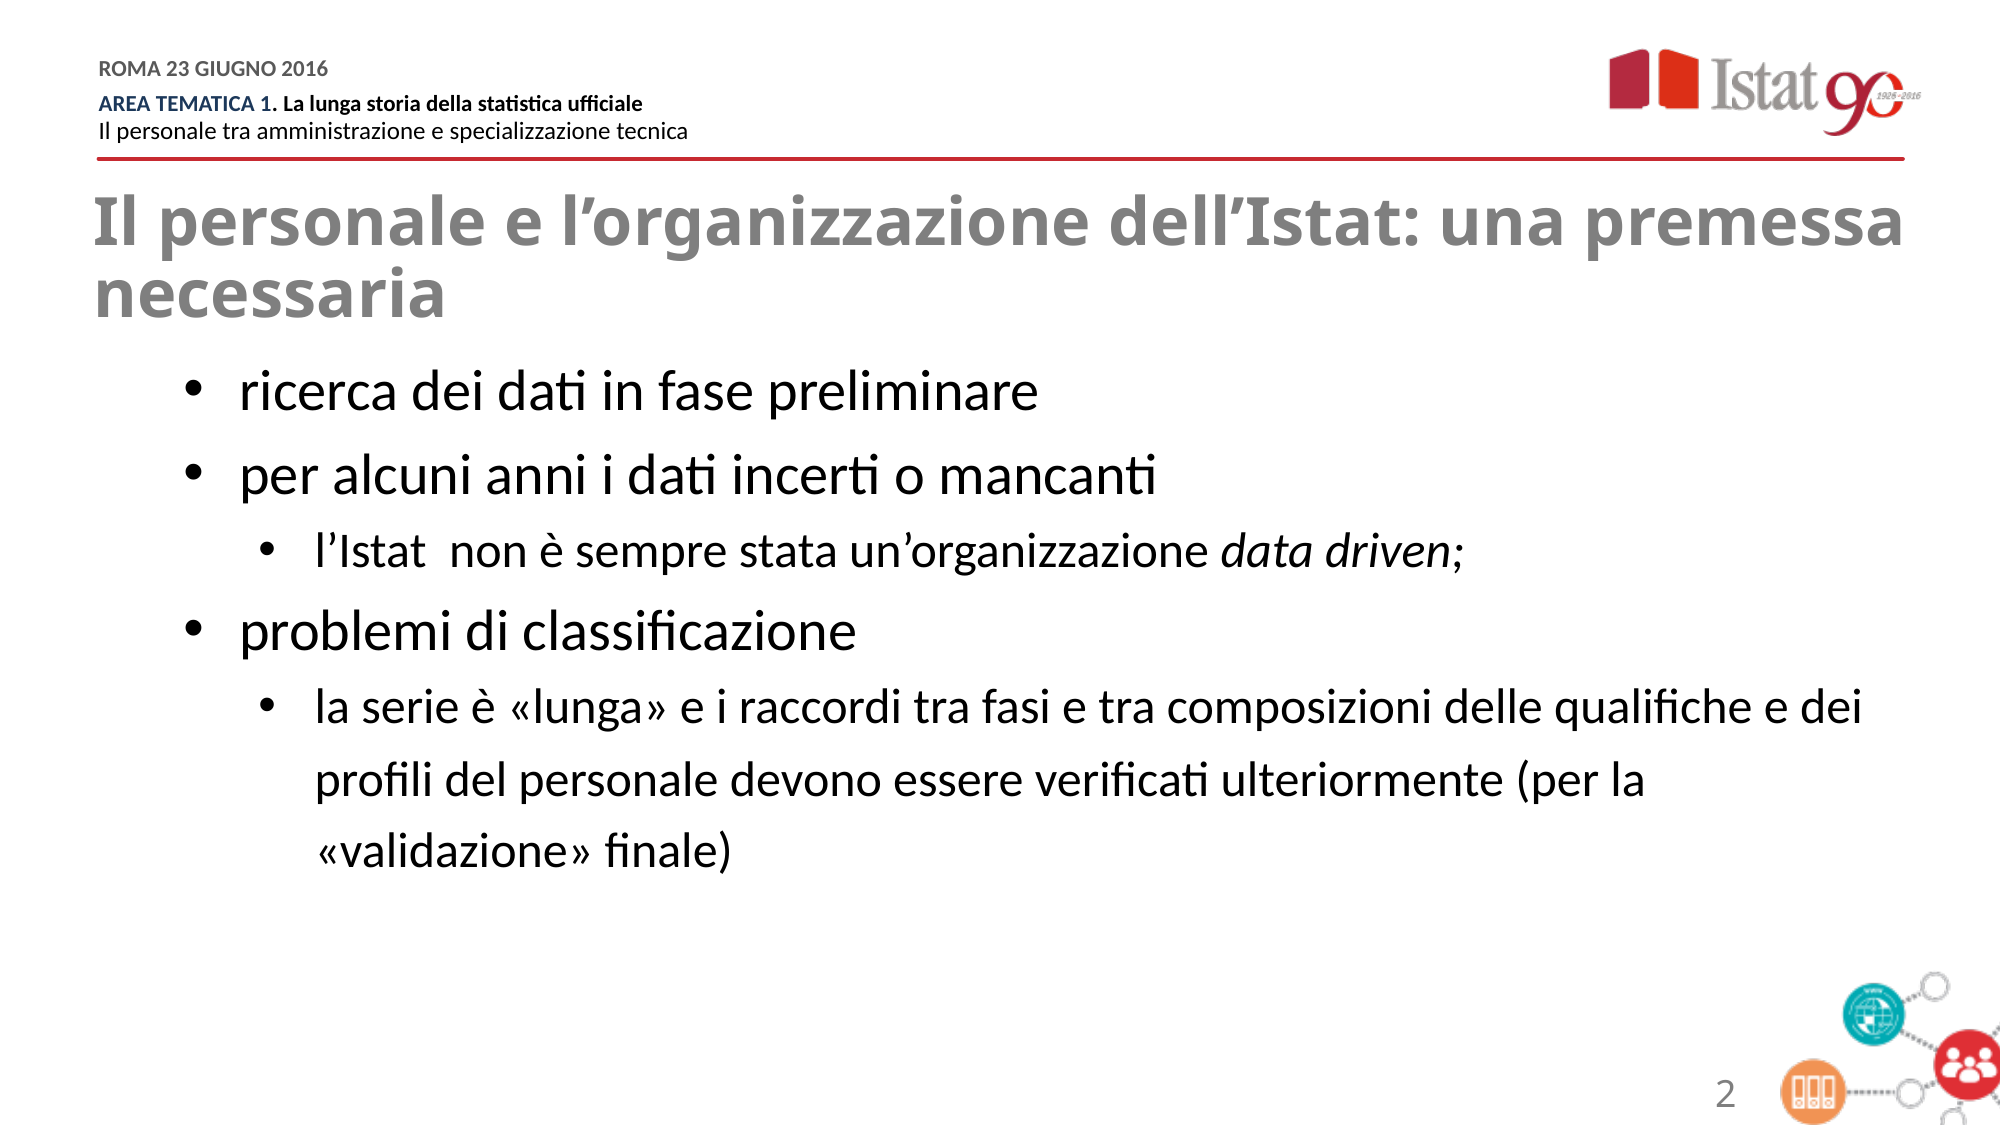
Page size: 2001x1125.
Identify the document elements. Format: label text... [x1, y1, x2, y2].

picture [1602, 29, 1928, 159]
slide_number 2 [1633, 1062, 1752, 1116]
text_box ricerca dei dati in fase preliminare per alcuni anni i dati incerti o mancanti l’Istat non è sempre stata un’organizzazione data driven; problemi di classificazione la serie è «lunga» e i raccordi tra fasi e tra composizioni delle qualifiche e dei profili del personale devono essere verificati ulteriormente (per la «validazione» finale) [93, 330, 1901, 886]
text_box Il personale e l’organizzazione dell’Istat: una premessa necessaria [93, 187, 1910, 274]
